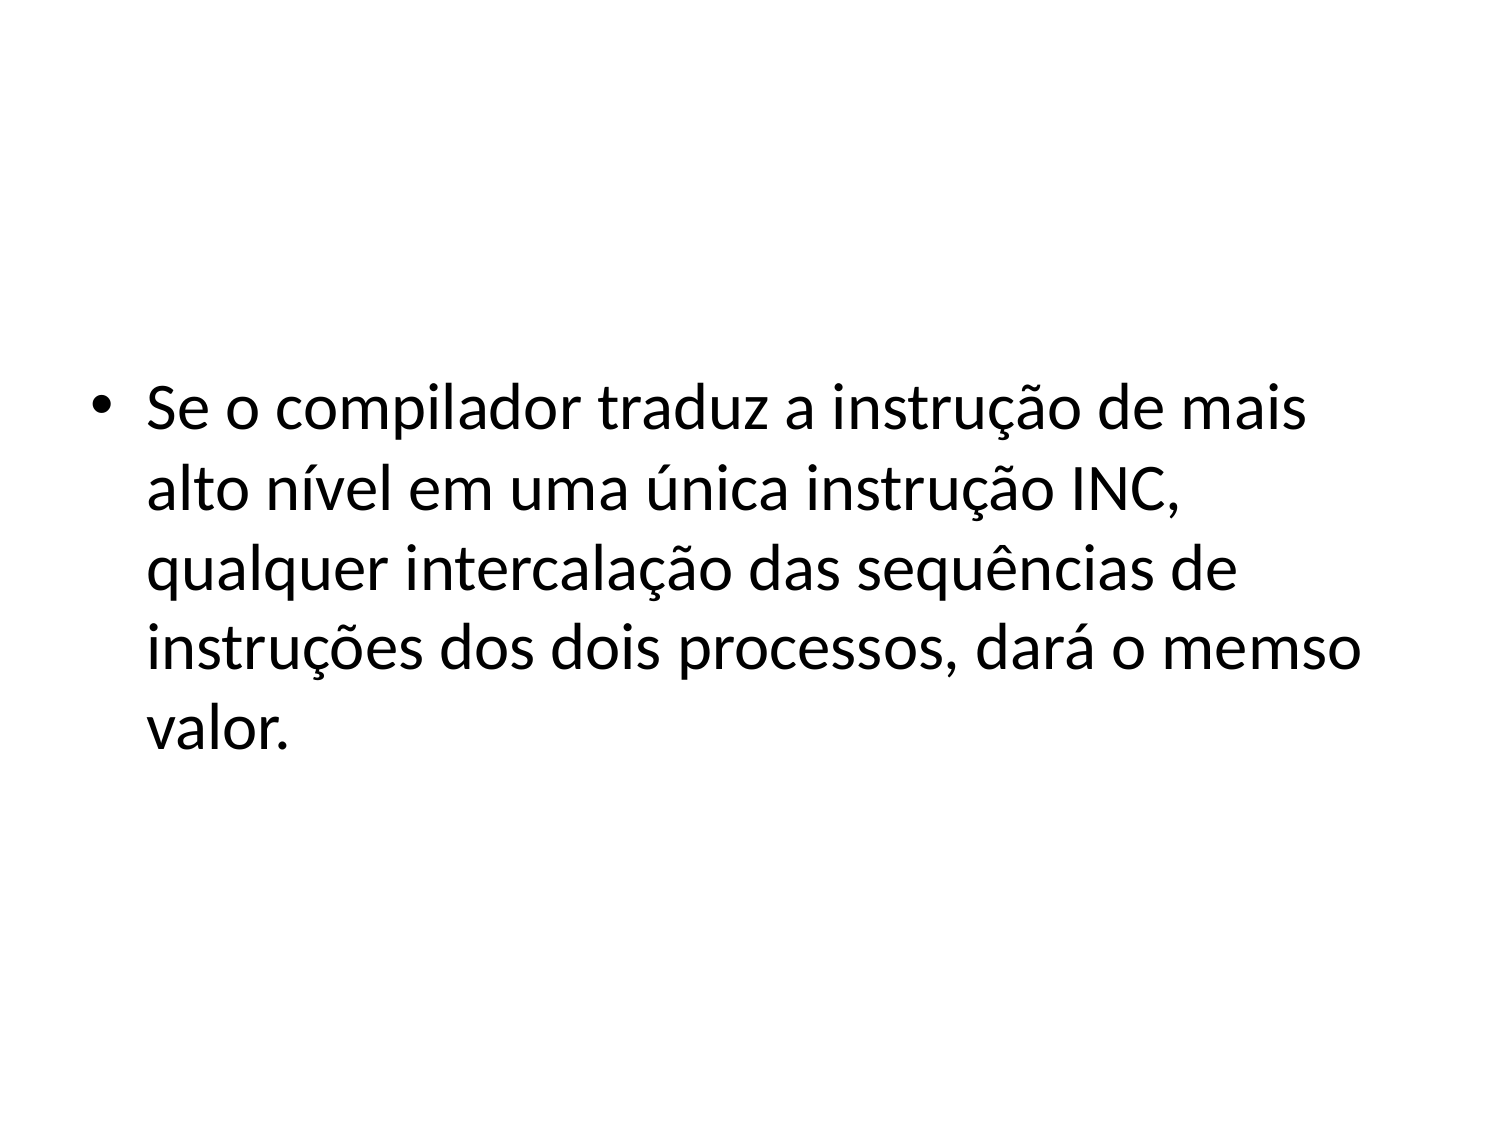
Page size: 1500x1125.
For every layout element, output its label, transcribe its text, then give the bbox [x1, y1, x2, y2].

list Se o compilador traduz a instrução de mais alto nível em uma única instrução INC, qualquer intercalação das sequências de instruções dos dois processos, dará o memso valor. [75, 262, 1425, 1005]
